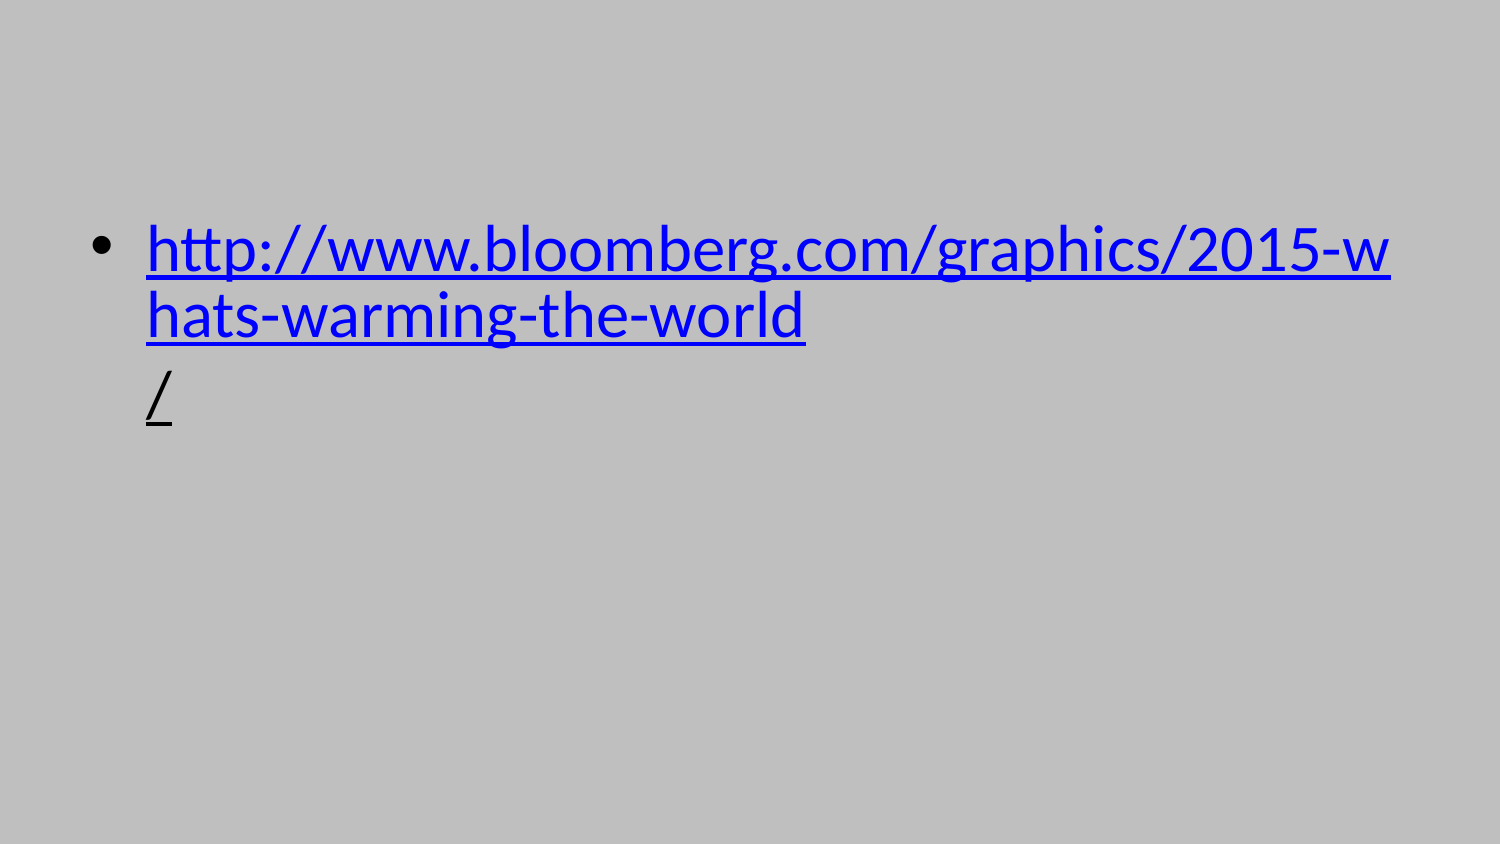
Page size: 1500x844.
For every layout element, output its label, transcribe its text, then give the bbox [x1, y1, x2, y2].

list http://www.bloomberg.com/graphics/2015-whats-warming-the-world/ [75, 196, 1425, 754]
